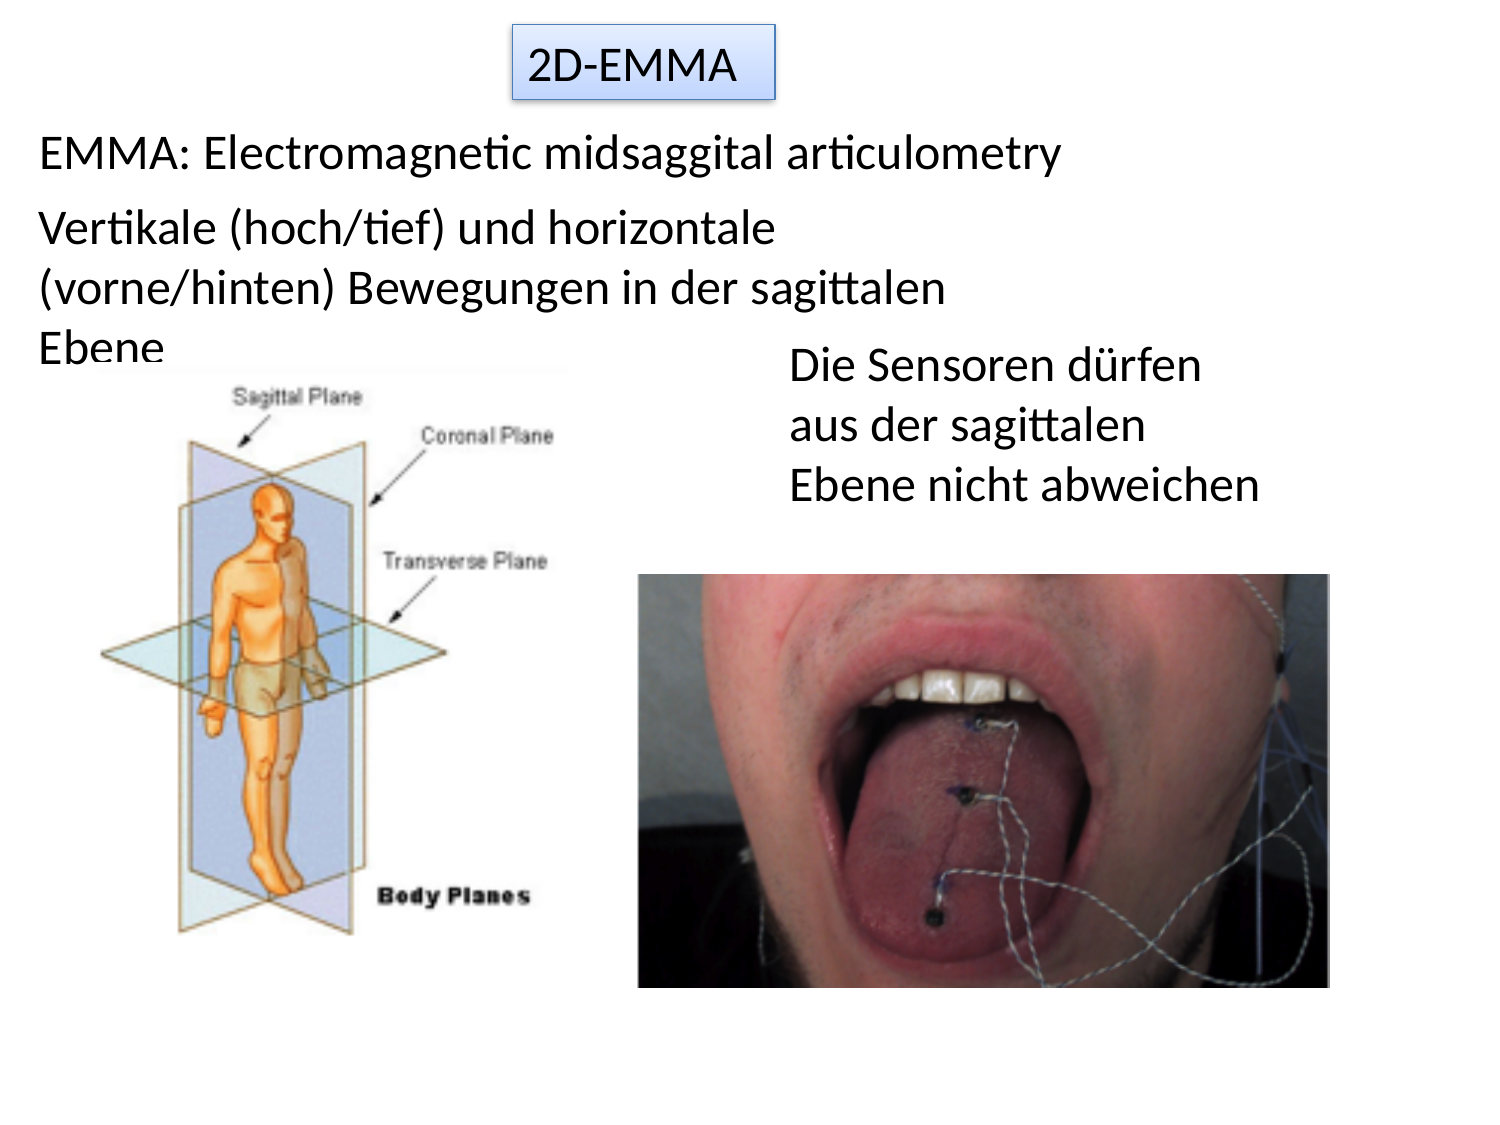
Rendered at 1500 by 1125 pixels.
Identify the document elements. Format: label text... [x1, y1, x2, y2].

picture [87, 362, 576, 952]
text_box Die Sensoren dürfen aus der sagittalen Ebene nicht abweichen [774, 323, 1288, 519]
picture [637, 574, 1330, 988]
text_box 2D-EMMA [512, 24, 776, 100]
text_box EMMA: Electromagnetic midsaggital articulometry [24, 111, 1300, 187]
text_box Vertikale (hoch/tief) und horizontale (vorne/hinten) Bewegungen in der sagittalen Ebene [24, 187, 1087, 383]
